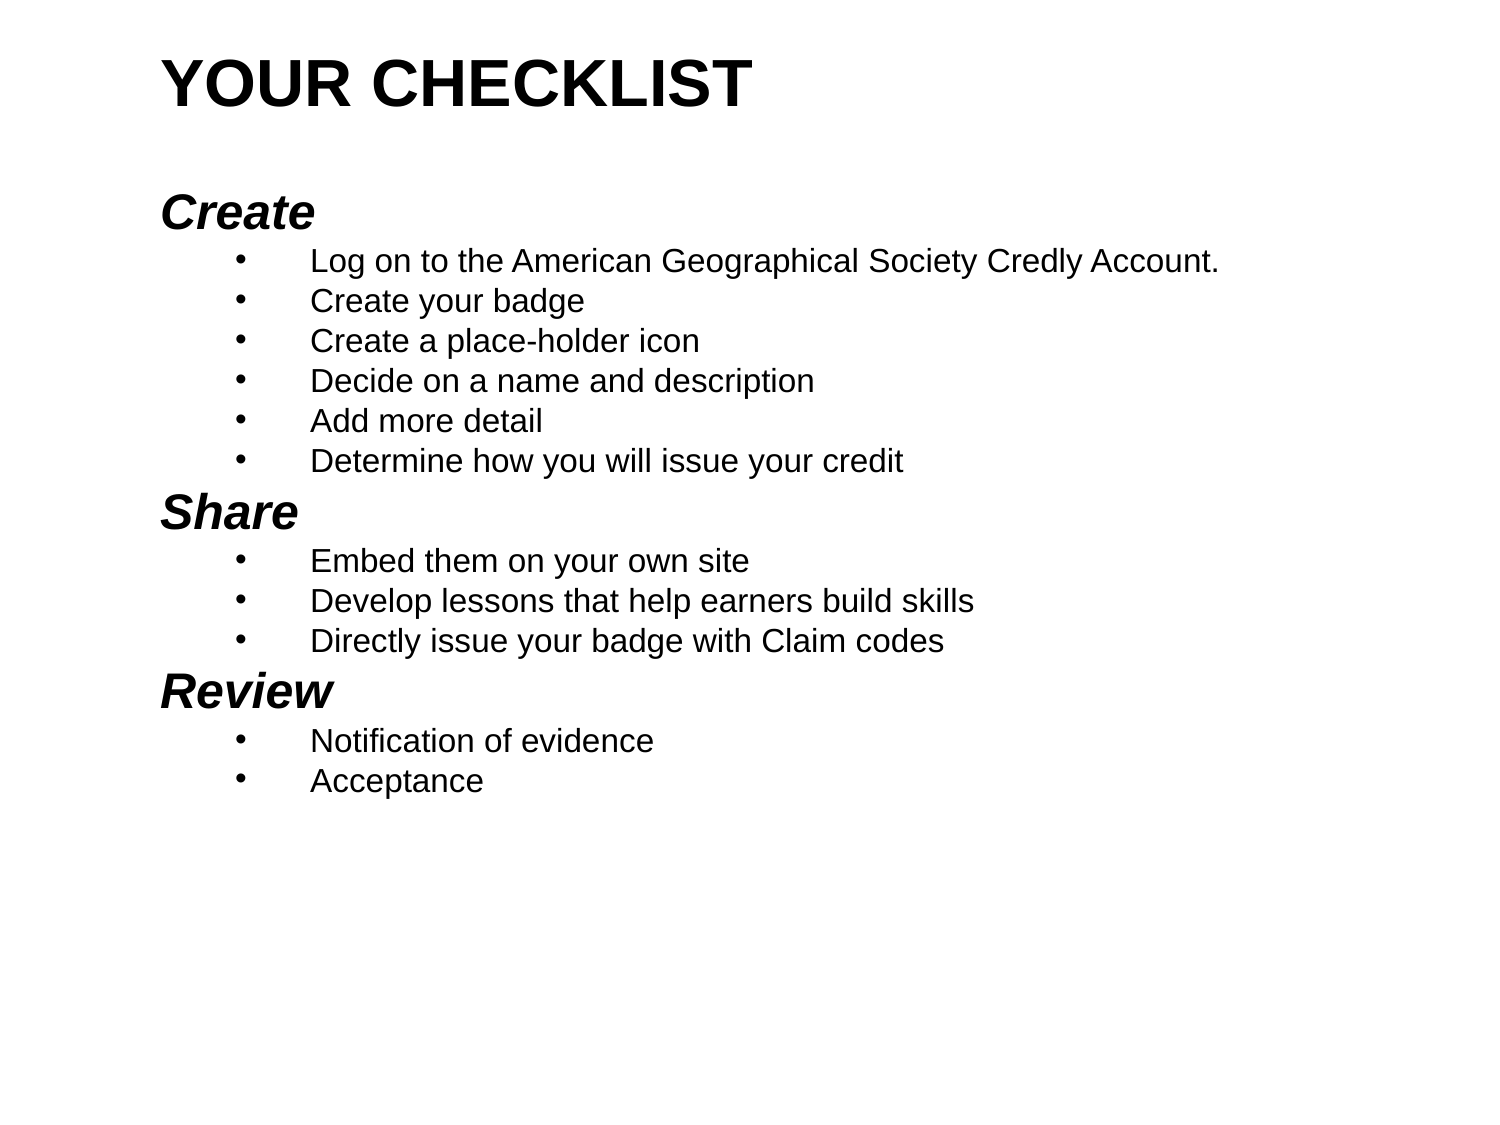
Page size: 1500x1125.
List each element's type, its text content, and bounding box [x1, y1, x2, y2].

text_box YOUR CHECKLIST Create Log on to the American Geographical Society Credly Account. Create your badge Create a place-holder icon Decide on a name and description Add more detail Determine how you will issue your credit Share Embed them on your own site Develop lessons that help earners build skills Directly issue your badge with Claim codes Review Notification of evidence Acceptance [145, 32, 1334, 986]
